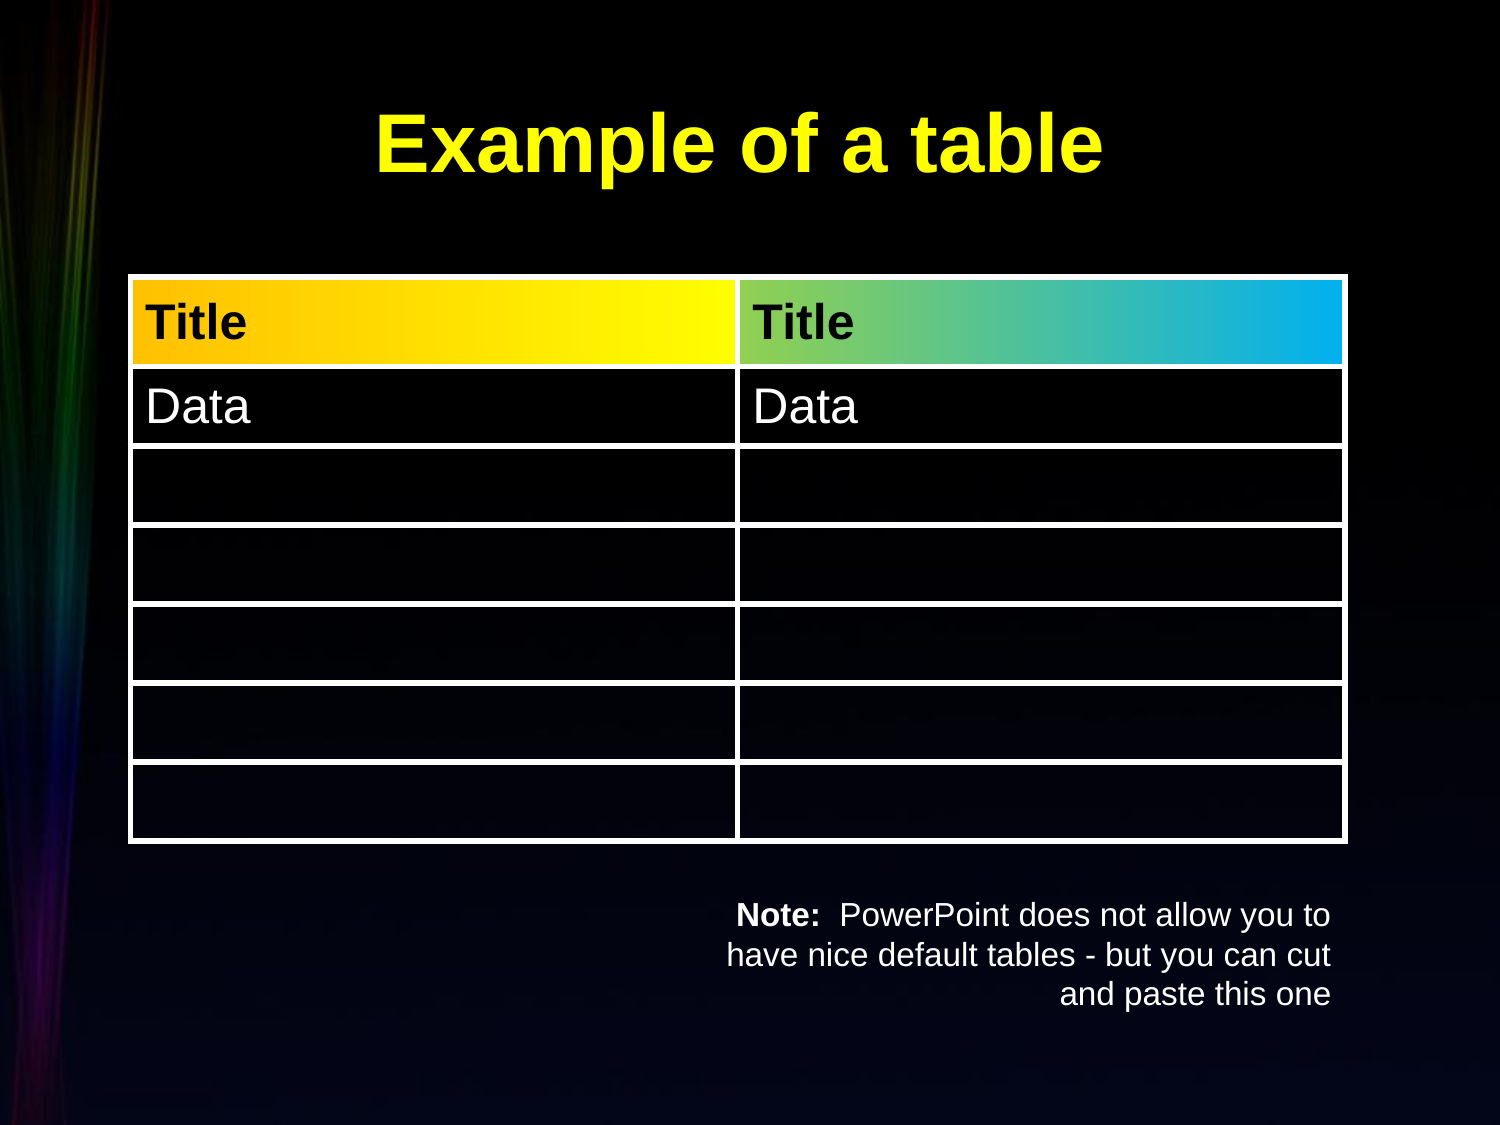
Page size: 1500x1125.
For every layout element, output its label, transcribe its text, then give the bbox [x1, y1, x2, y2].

picture [0, 0, 1500, 1125]
table_cell [133, 528, 735, 601]
table_cell [133, 686, 735, 759]
table_cell [740, 528, 1342, 601]
table_cell [740, 686, 1342, 759]
table_cell [133, 607, 735, 680]
table_cell [740, 765, 1342, 838]
table_cell [740, 607, 1342, 680]
table_cell Data [740, 369, 1342, 443]
table_cell Data [133, 369, 735, 443]
table_header Title [740, 280, 1342, 364]
table_header Title [133, 280, 735, 364]
table_cell [740, 449, 1342, 522]
table_cell [133, 449, 735, 522]
text_box Note: PowerPoint does not allow you to have nice default tables - but you can cut and paste this one [672, 885, 1347, 1020]
table_cell [133, 765, 735, 838]
title Example of a table [65, 45, 1416, 233]
